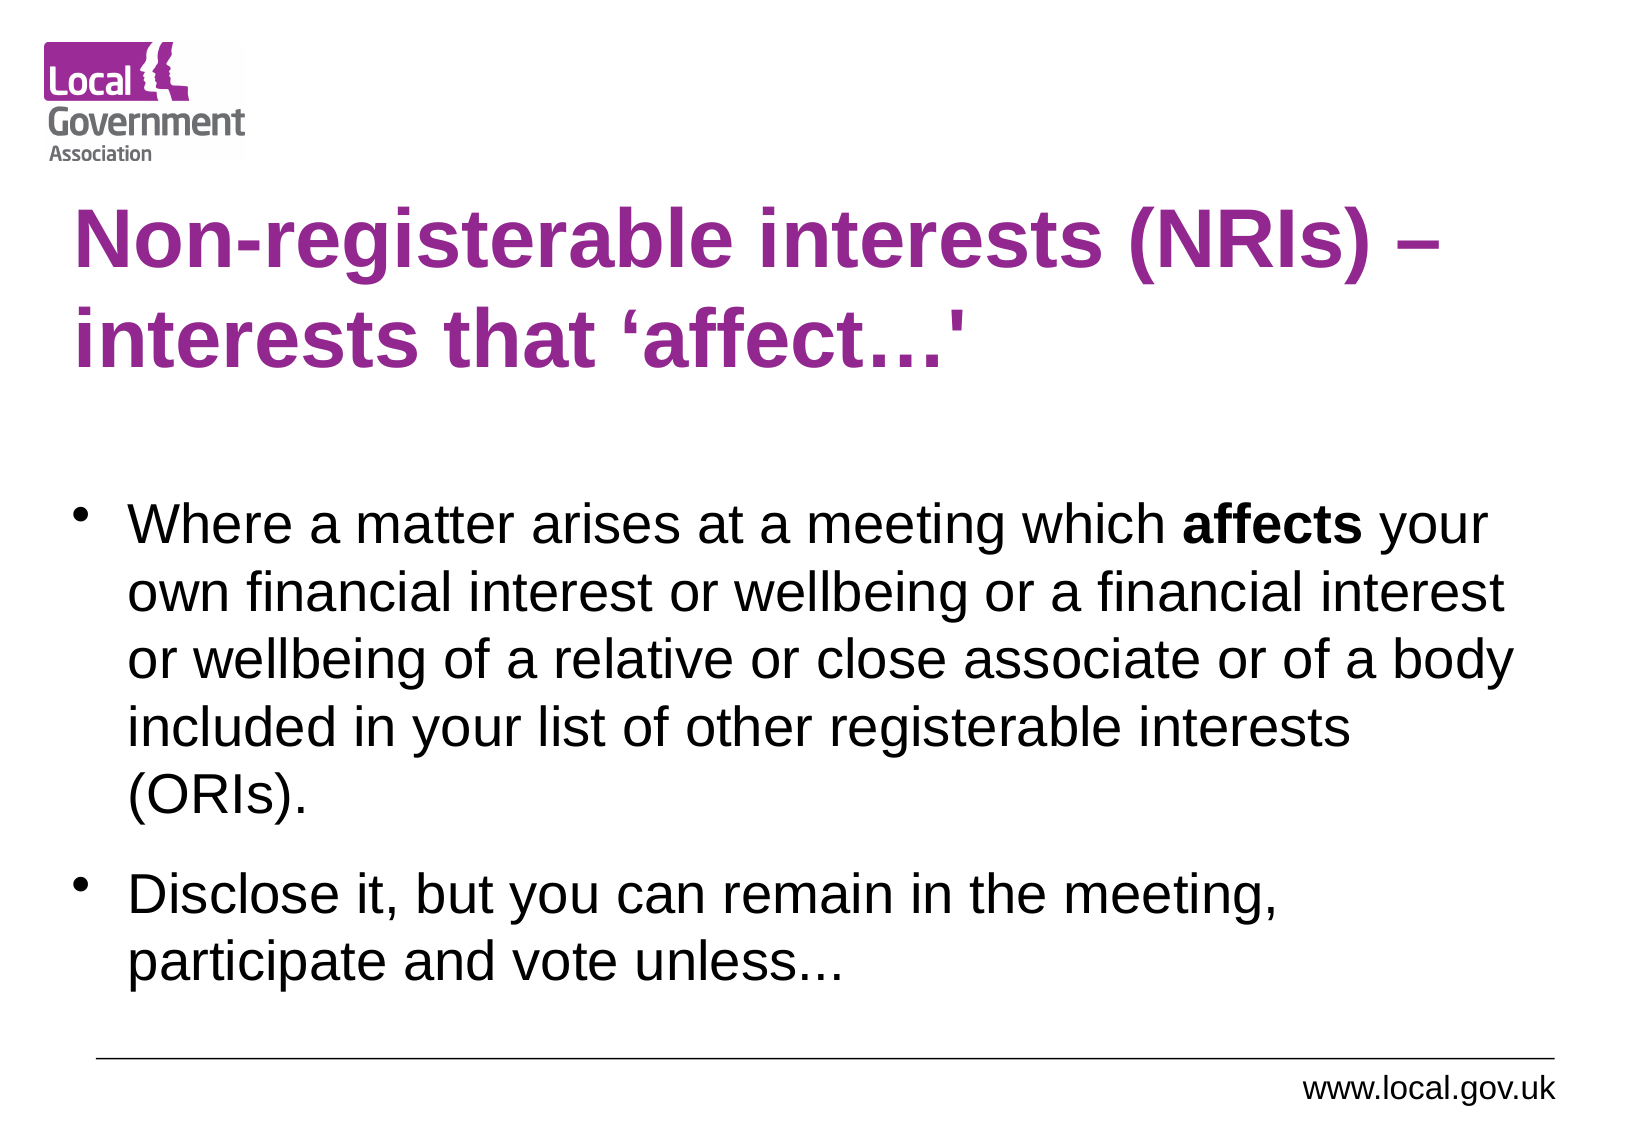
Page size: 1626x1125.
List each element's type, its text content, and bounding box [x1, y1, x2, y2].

list Where a matter arises at a meeting which affects your own financial interest or wellbeing or a financial interest or wellbeing of a relative or close associate or of a body included in your list of other registerable interests (ORIs). Disclose it, but you can remain in the meeting, participate and vote unless... [56, 479, 1543, 1047]
title Non-registerable interests (NRIs) – interests that ‘affect…' [59, 177, 1522, 272]
picture [44, 42, 245, 161]
